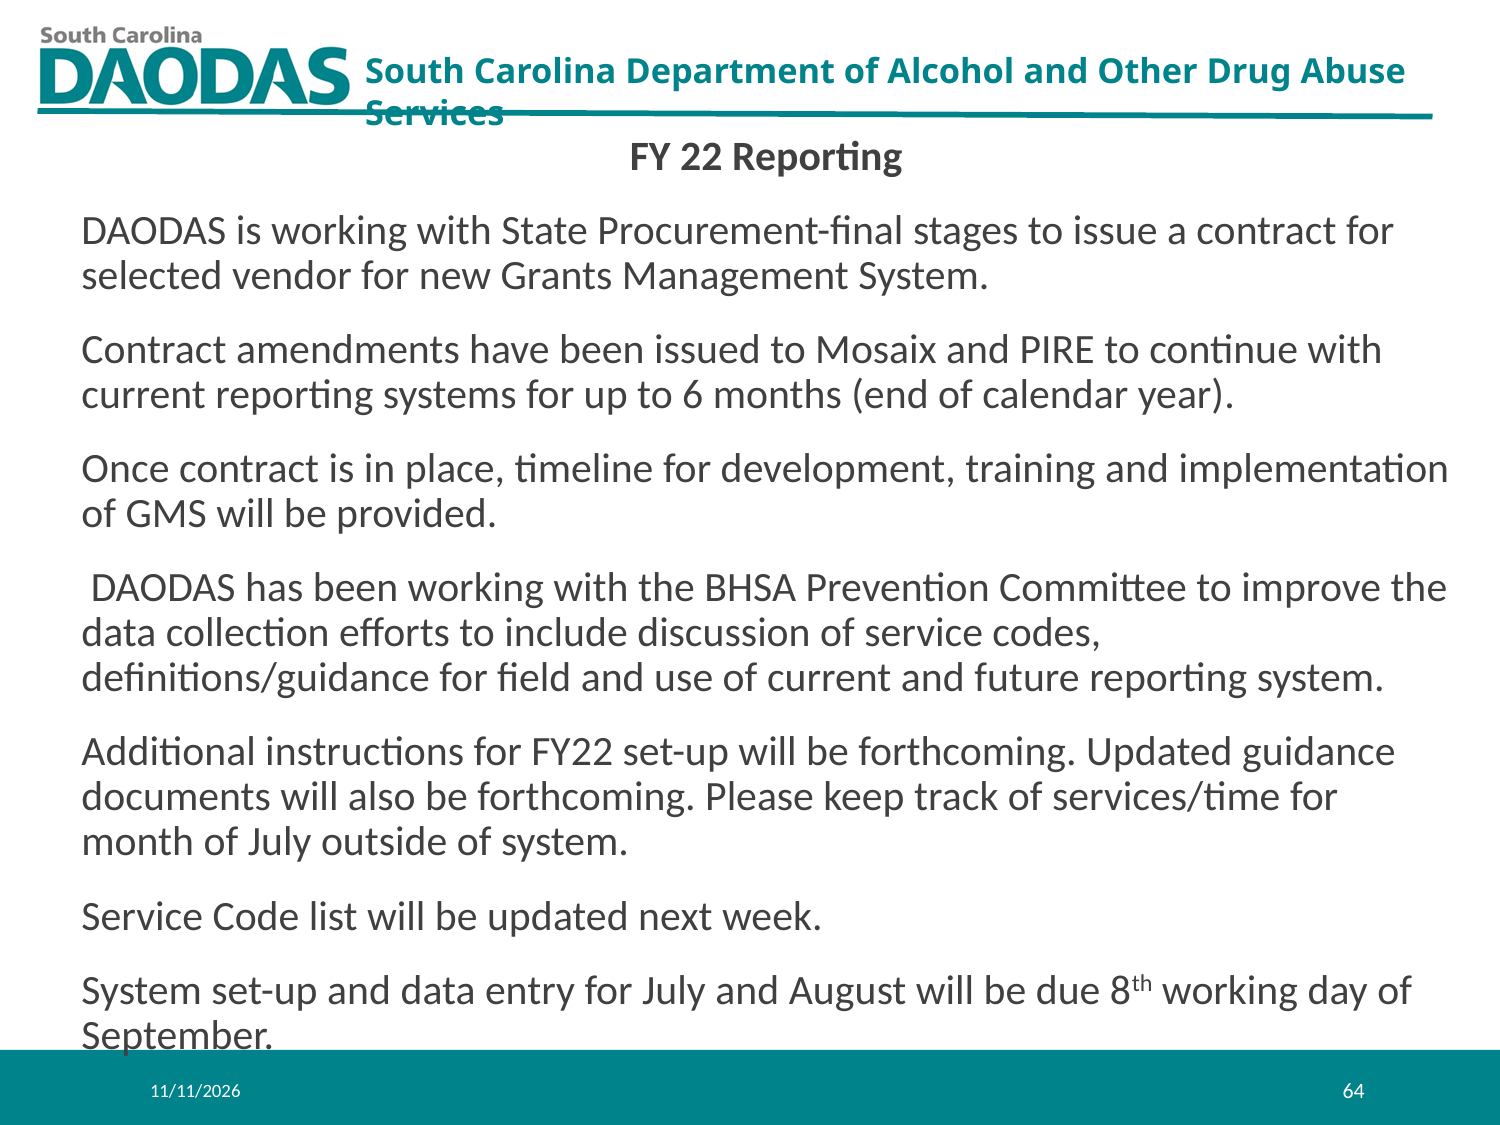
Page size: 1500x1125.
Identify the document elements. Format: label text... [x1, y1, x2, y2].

slide_number 64 [1218, 1059, 1380, 1120]
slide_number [135, 1059, 440, 1120]
picture [37, 24, 351, 106]
list FY 22 Reporting DAODAS is working with State Procurement-final stages to issue a contract for selected vendor for new Grants Management System. Contract amendments have been issued to Mosaix and PIRE to continue with current reporting systems for up to 6 months (end of calendar year). Once contract is in place, timeline for development, training and implementation of GMS will be provided. DAODAS has been working with the BHSA Prevention Committee to improve the data collection efforts to include discussion of service codes, definitions/guidance for field and use of current and future reporting system. Additional instructions for FY22 set-up will be forthcoming. Updated guidance documents will also be forthcoming. Please keep track of services/time for month of July outside of system. Service Code list will be updated next week. System set-up and data entry for July and August will be due 8th working day of September. [51, 126, 1467, 1060]
